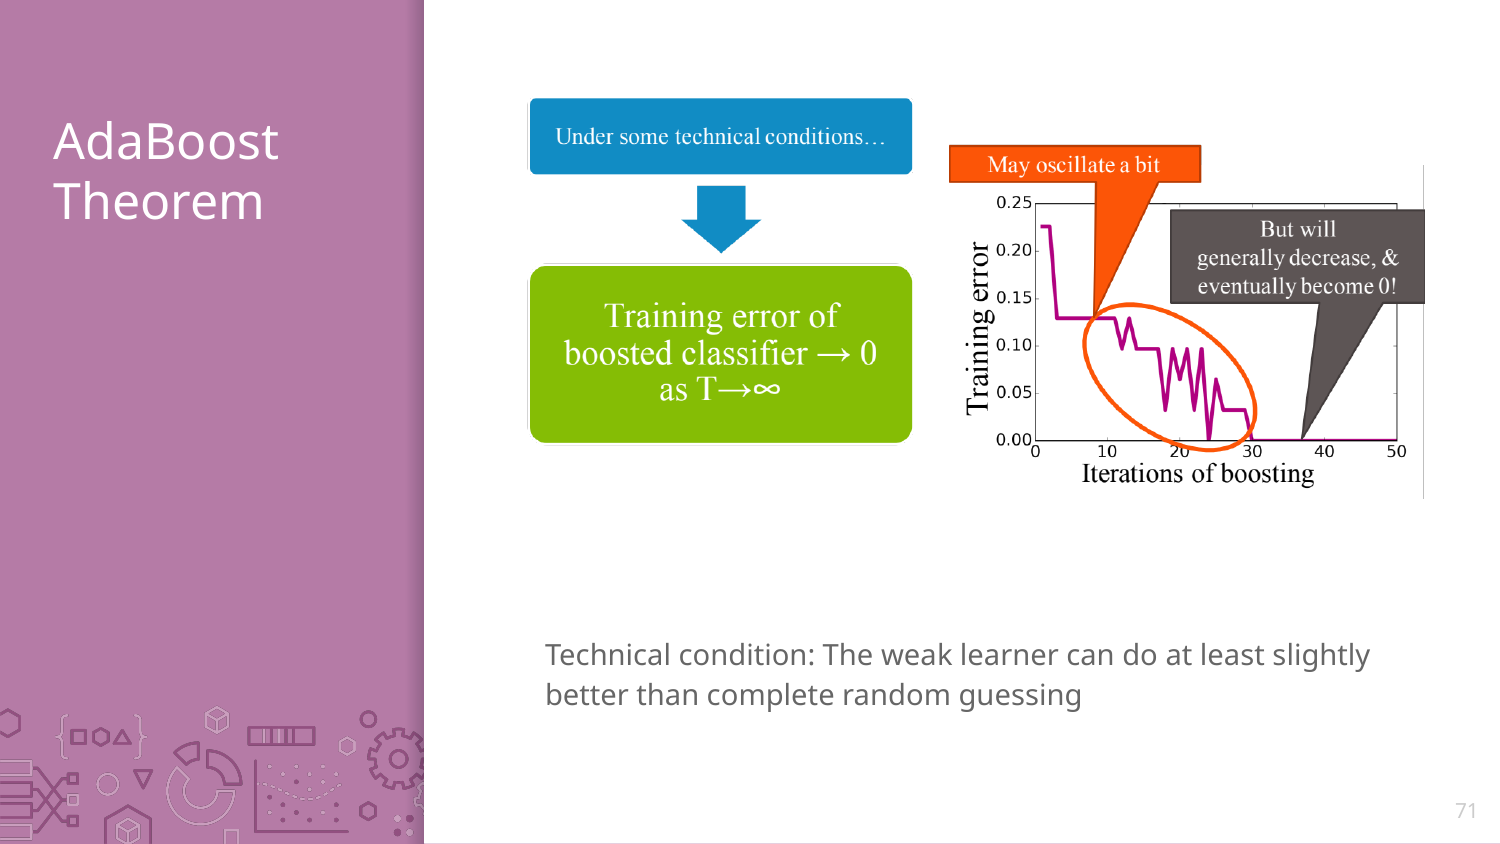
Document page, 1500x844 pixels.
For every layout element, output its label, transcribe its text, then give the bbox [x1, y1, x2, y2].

picture [506, 96, 1426, 504]
title AdaBoost Theorem [38, 94, 375, 748]
slide_number 71 [1403, 779, 1494, 844]
picture [0, 701, 424, 844]
list Technical condition: The weak learner can do at least slightly better than complete random guessing [506, 511, 1425, 748]
